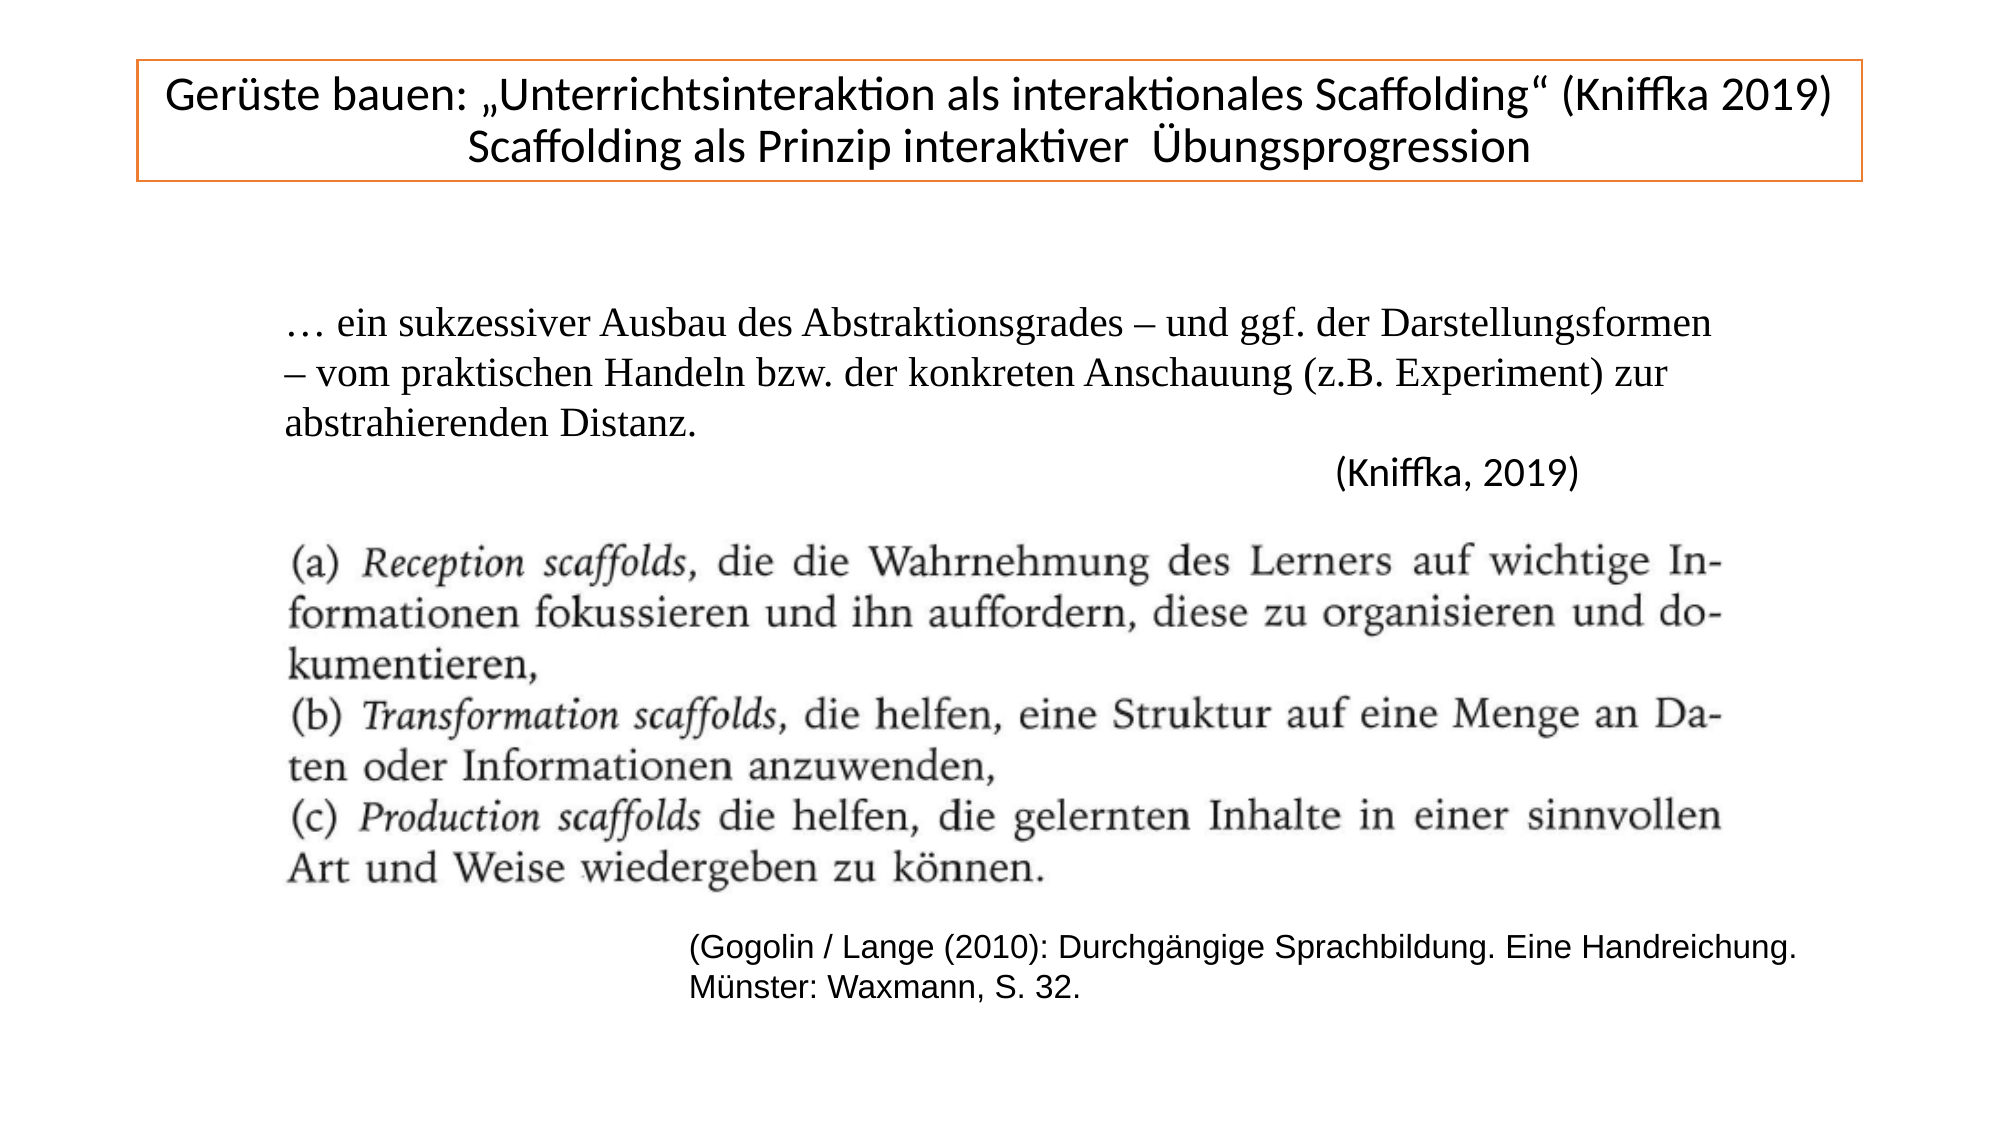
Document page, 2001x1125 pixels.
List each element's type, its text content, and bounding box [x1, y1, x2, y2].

title Gerüste bauen: „Unterrichtsinteraktion als interaktionales Scaffolding“ (Kniffka 2019) Scaffolding als Prinzip interaktiver Übungsprogression [136, 59, 1863, 182]
text_box … ein sukzessiver Ausbau des Abstraktionsgrades – und ggf. der Darstellungsformen – vom praktischen Handeln bzw. der konkreten Anschauung (z.B. Experiment) zur abstrahierenden Distanz. (Kniffka, 2019) [269, 287, 1752, 503]
picture [282, 530, 1765, 918]
text_box (Gogolin / Lange (2010): Durchgängige Sprachbildung. Eine Handreichung. Münster: Waxmann, S. 32. [673, 893, 1952, 1037]
